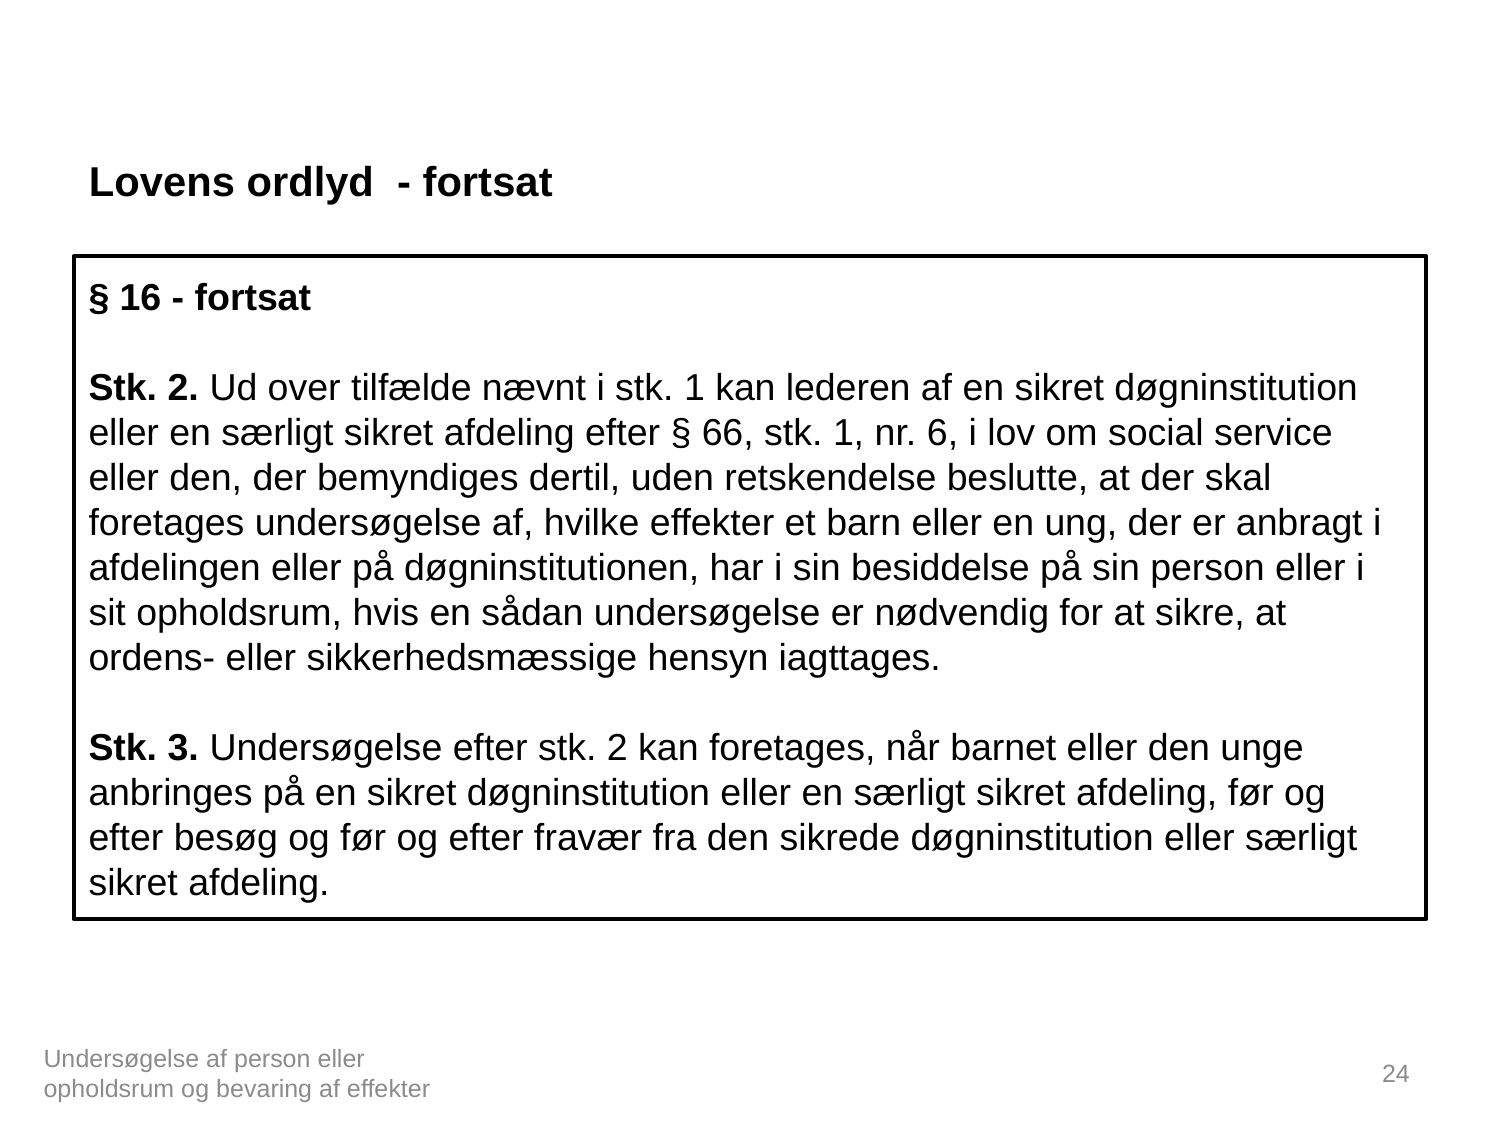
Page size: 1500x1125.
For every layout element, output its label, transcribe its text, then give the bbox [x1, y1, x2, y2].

slide_number 24 [1074, 1042, 1425, 1103]
footer Undersøgelse af person eller opholdsrum og bevaring af effekter [28, 1042, 500, 1103]
text_box § 16 - fortsat Stk. 2. Ud over tilfælde nævnt i stk. 1 kan lederen af en sikret døgninstitution eller en særligt sikret afdeling efter § 66, stk. 1, nr. 6, i lov om social service eller den, der bemyndiges dertil, uden retskendelse beslutte, at der skal foretages undersøgelse af, hvilke effekter et barn eller en ung, der er anbragt i afdelingen eller på døgninstitutionen, har i sin besiddelse på sin person eller i sit opholdsrum, hvis en sådan undersøgelse er nødvendig for at sikre, at ordens- eller sikkerhedsmæssige hensyn iagttages. Stk. 3. Undersøgelse efter stk. 2 kan foretages, når barnet eller den unge anbringes på en sikret døgninstitution eller en særligt sikret afdeling, før og efter besøg og før og efter fravær fra den sikrede døgninstitution eller særligt sikret afdeling. [72, 254, 1428, 921]
title Lovens ordlyd - fortsat [73, 30, 1037, 229]
